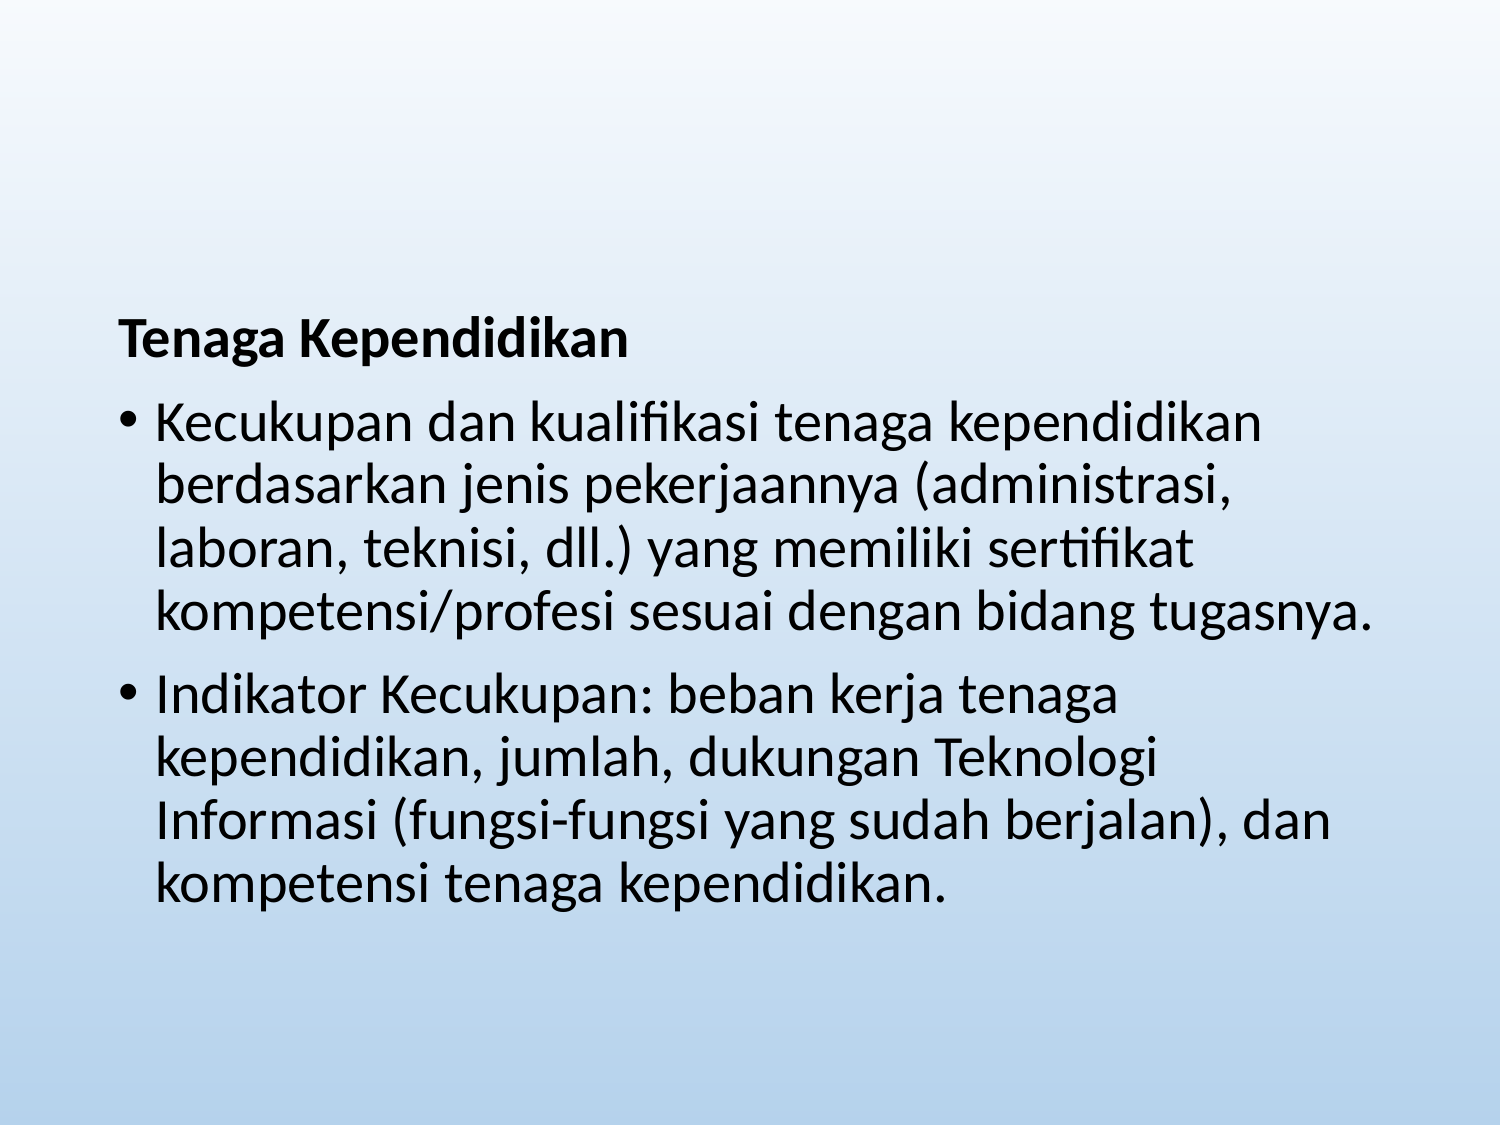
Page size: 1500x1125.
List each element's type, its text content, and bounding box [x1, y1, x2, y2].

list Tenaga Kependidikan Kecukupan dan kualifikasi tenaga kependidikan berdasarkan jenis pekerjaannya (administrasi, laboran, teknisi, dll.) yang memiliki sertifikat kompetensi/profesi sesuai dengan bidang tugasnya. Indikator Kecukupan: beban kerja tenaga kependidikan, jumlah, dukungan Teknologi Informasi (fungsi-fungsi yang sudah berjalan), dan kompetensi tenaga kependidikan. [103, 299, 1397, 1014]
